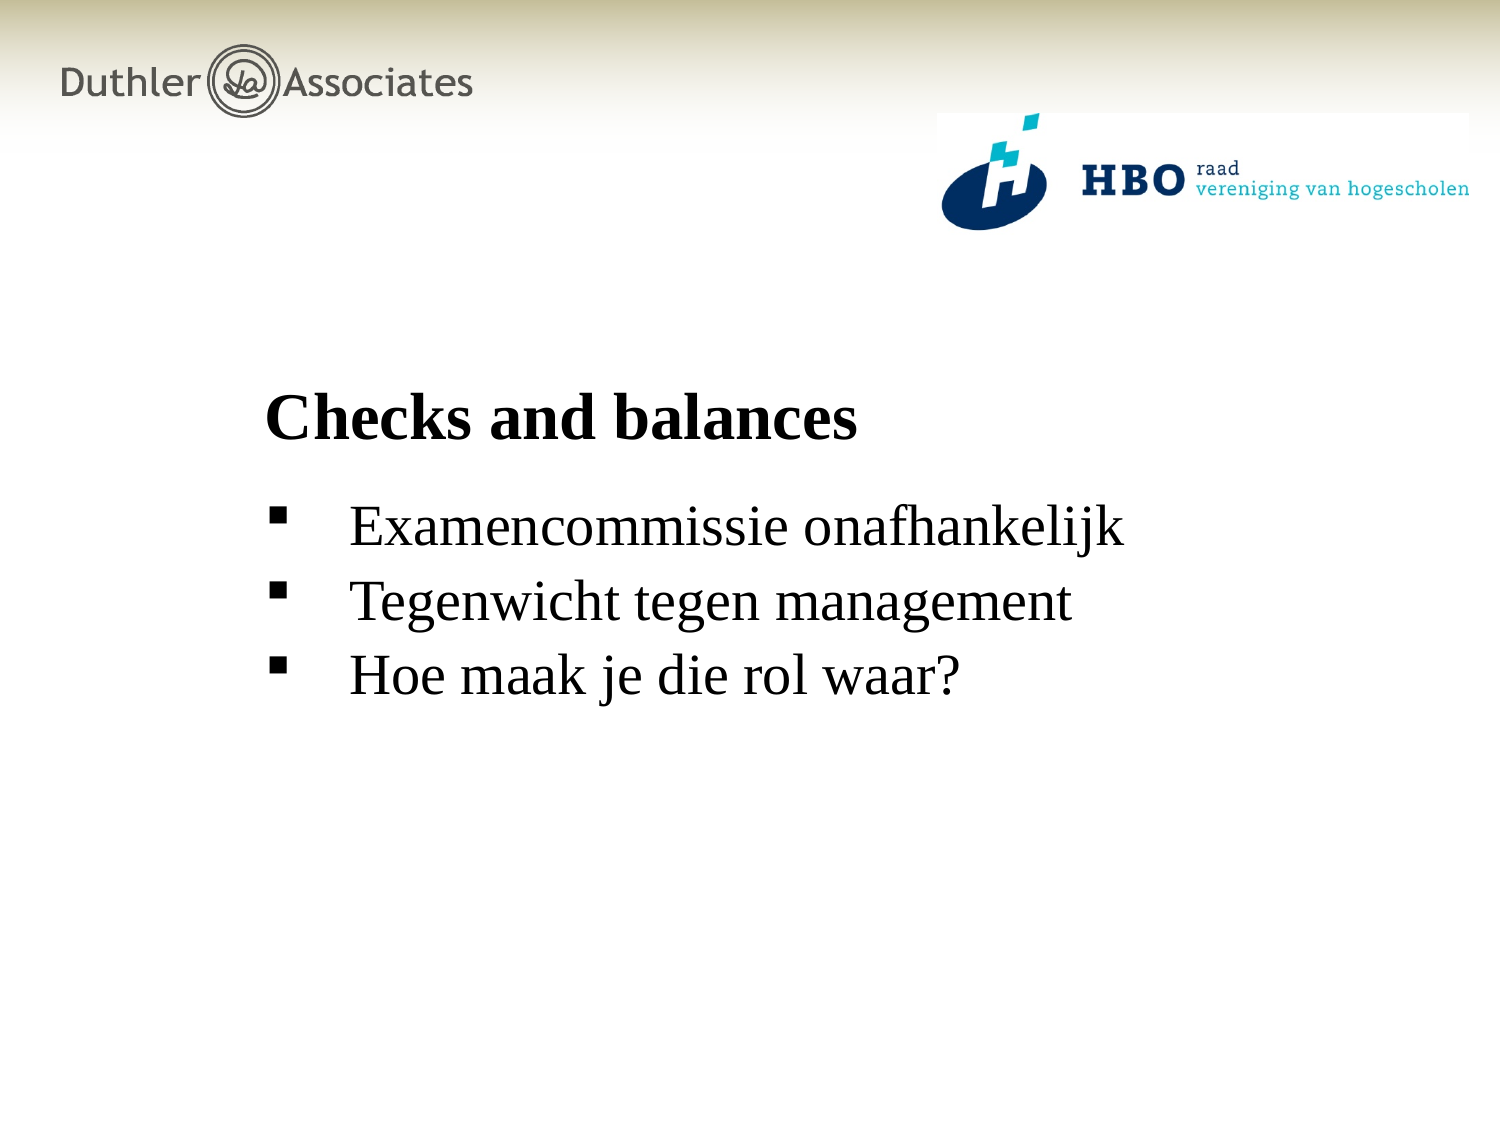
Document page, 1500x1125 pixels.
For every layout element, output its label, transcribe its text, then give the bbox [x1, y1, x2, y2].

picture [937, 113, 1470, 236]
title Checks and balances [249, 337, 1500, 487]
list Examencommissie onafhankelijk Tegenwicht tegen management Hoe maak je die rol waar? [249, 487, 1500, 938]
